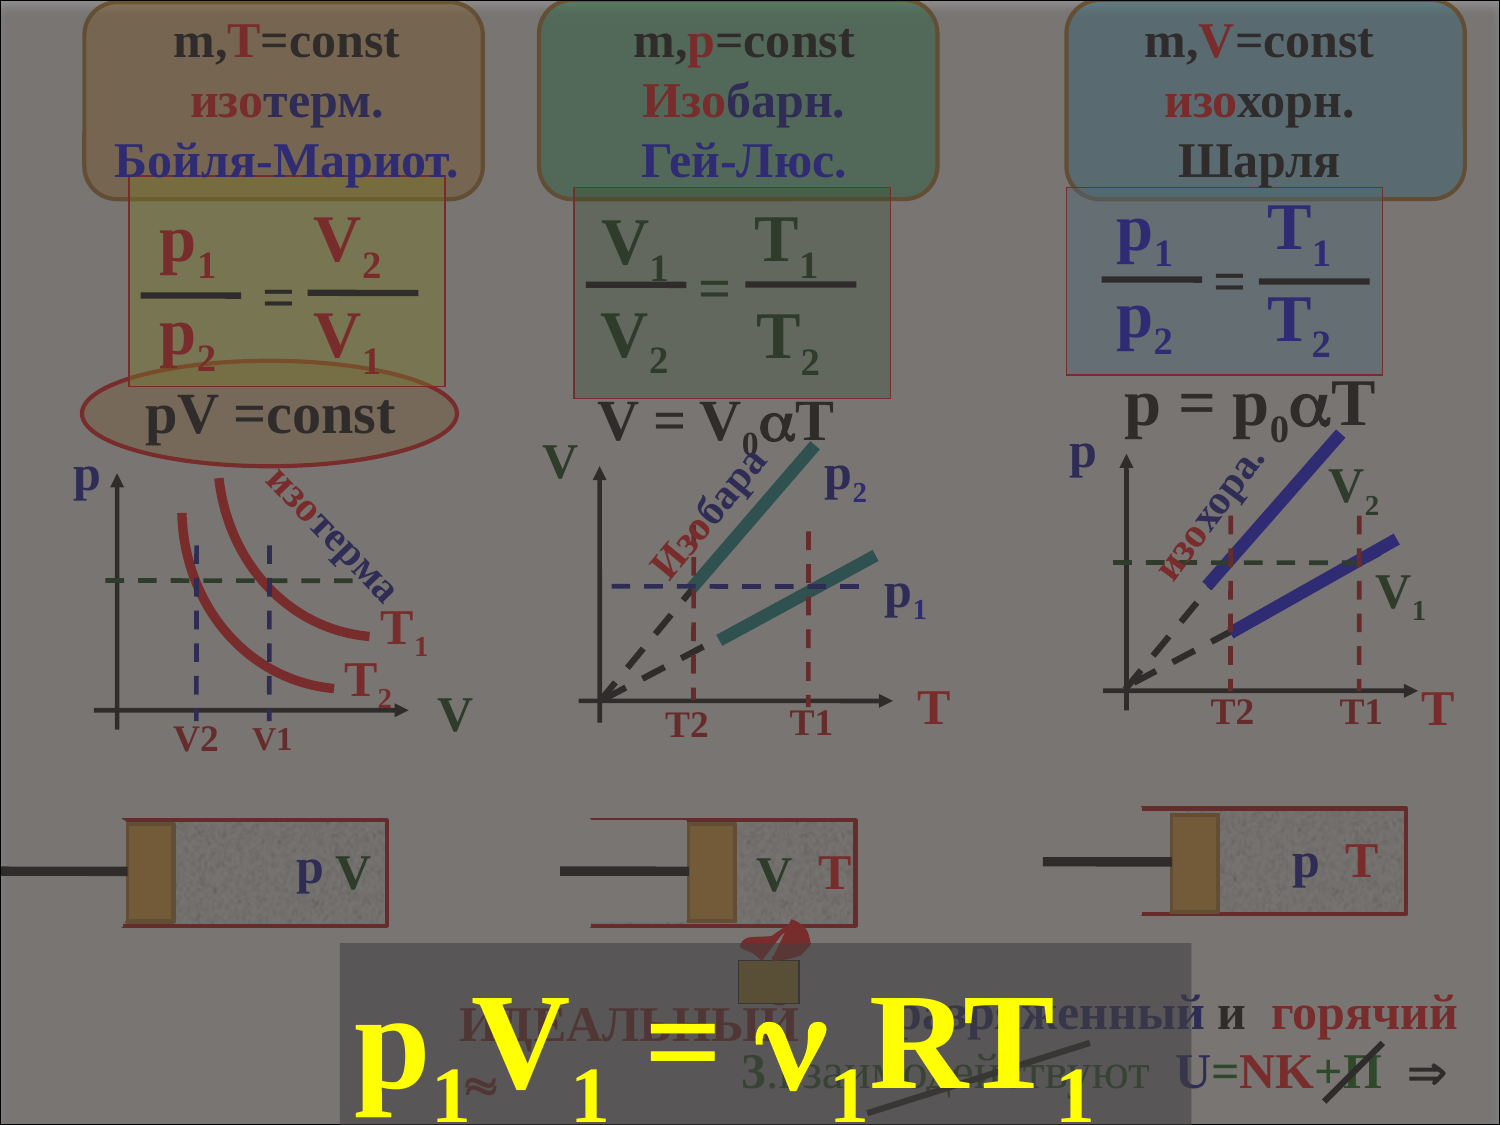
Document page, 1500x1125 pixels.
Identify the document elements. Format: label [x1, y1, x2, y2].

text_box [0, 0, 1500, 1125]
